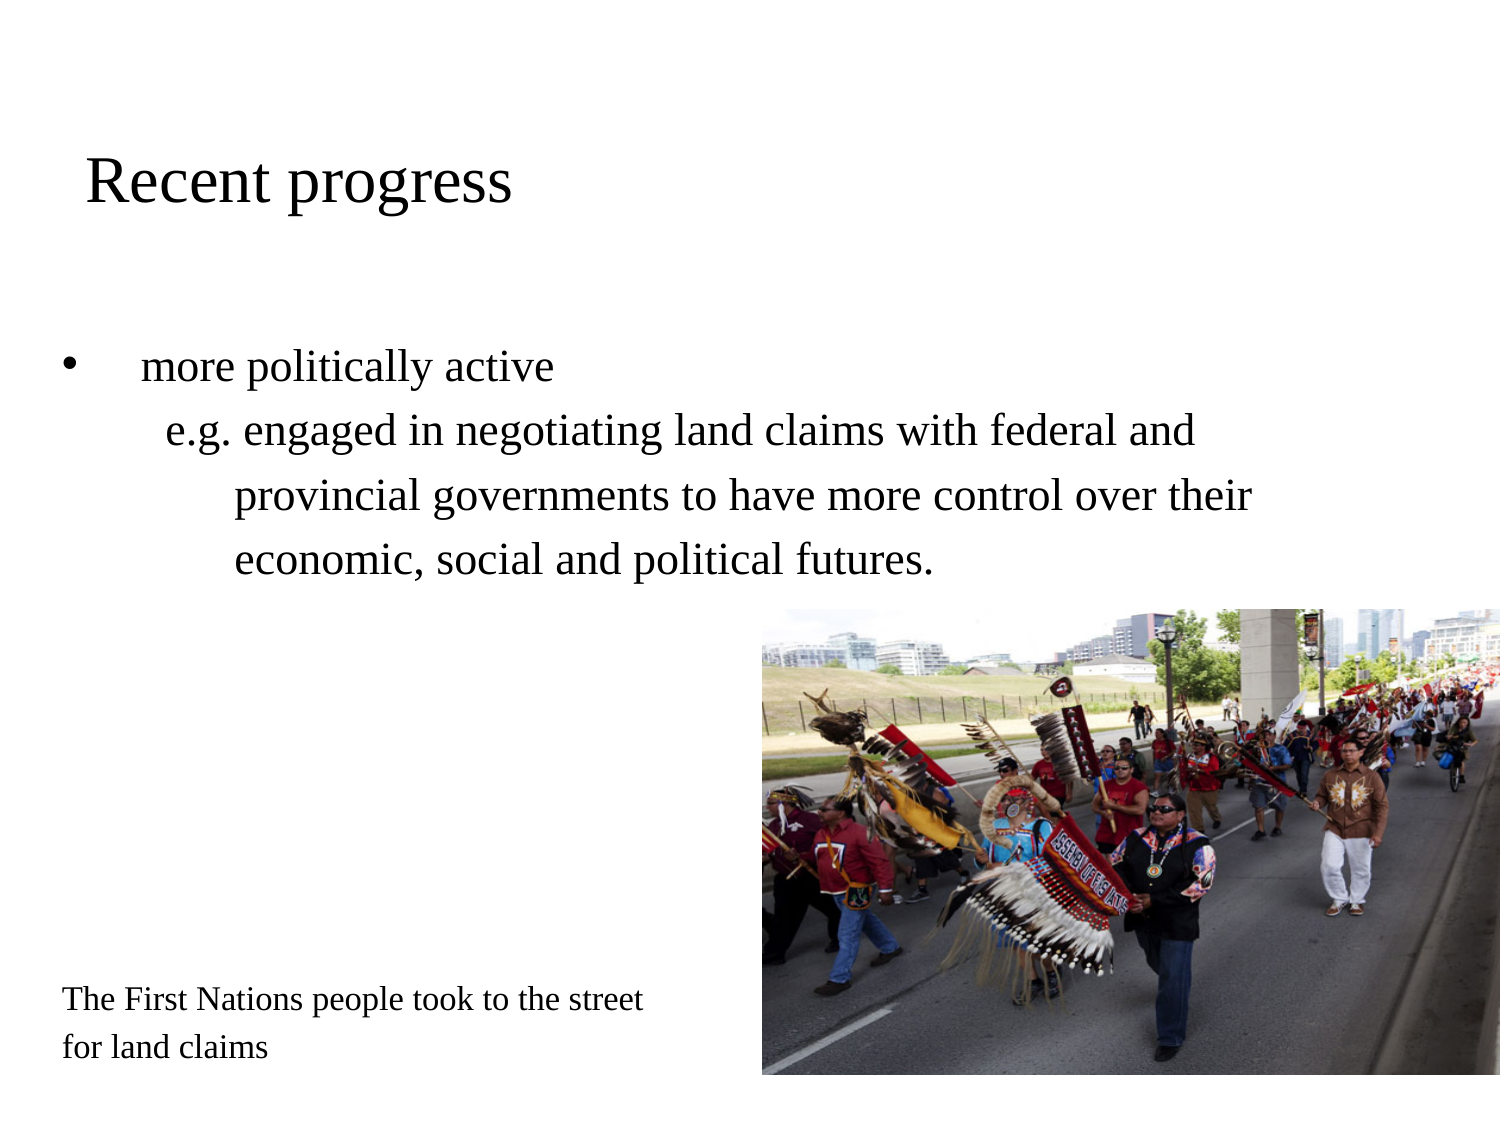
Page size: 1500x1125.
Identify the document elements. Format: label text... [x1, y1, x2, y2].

title Recent progress [70, 82, 1372, 199]
picture [762, 609, 1500, 1075]
list more politically active e.g. engaged in negotiating land claims with federal and provincial governments to have more control over their economic, social and political futures. The First Nations people took to the street for land claims [46, 199, 1468, 1125]
